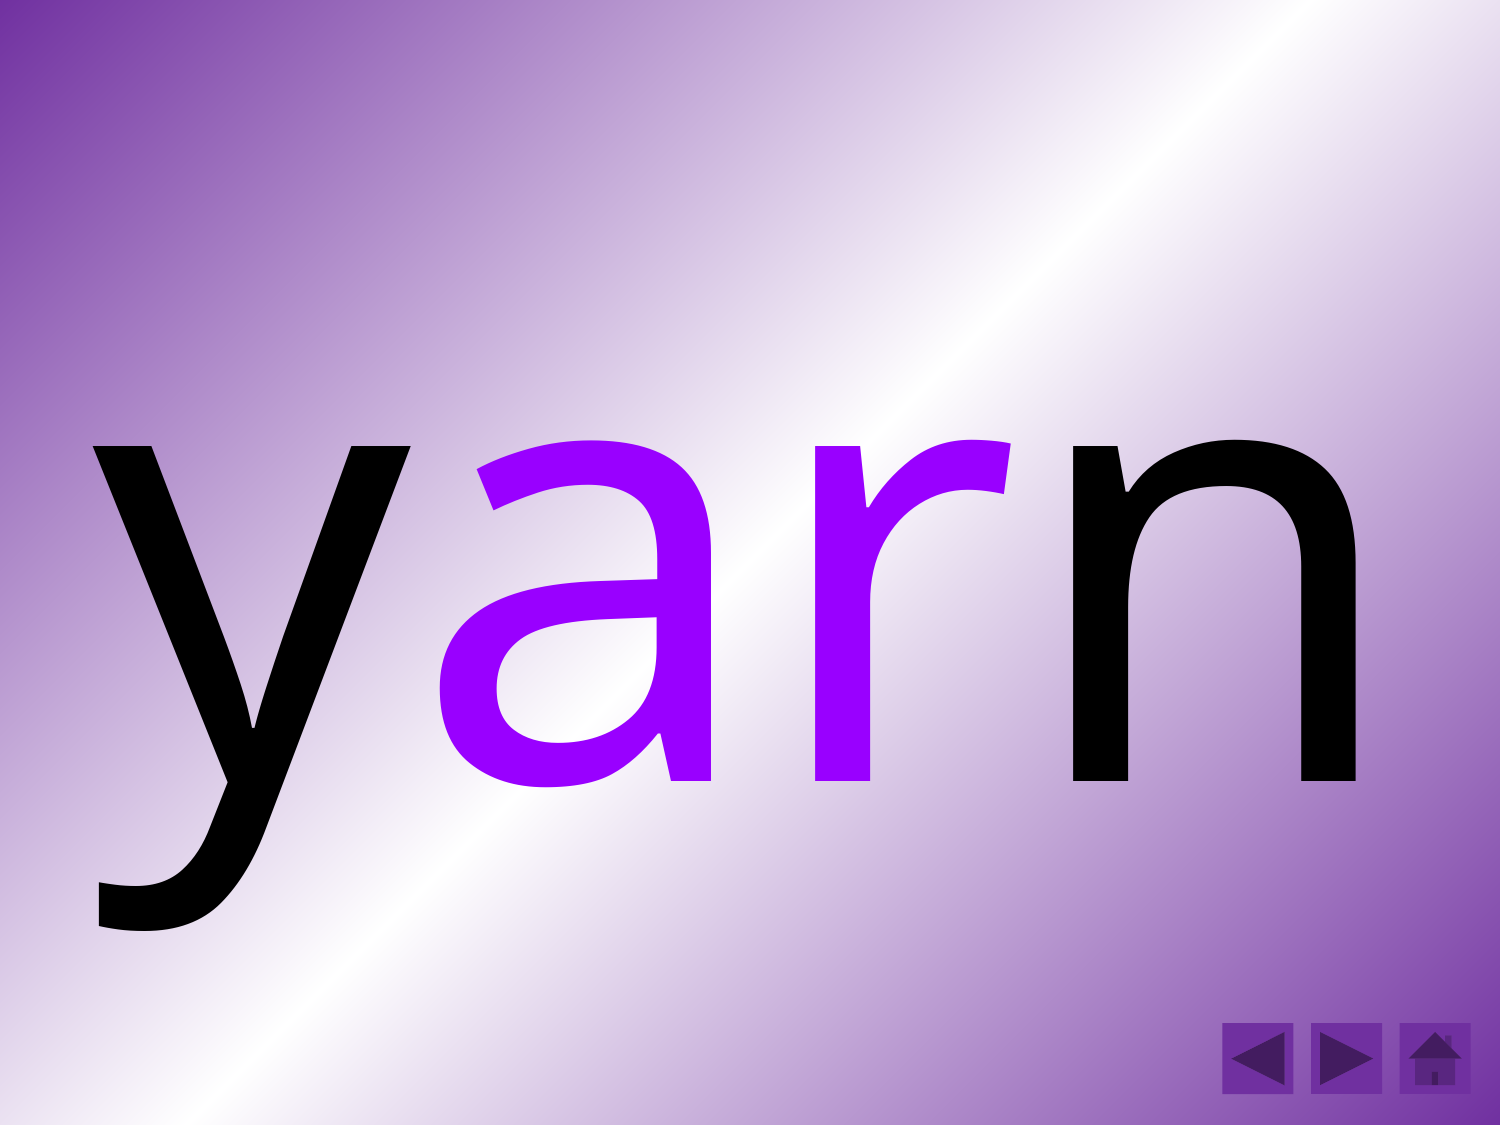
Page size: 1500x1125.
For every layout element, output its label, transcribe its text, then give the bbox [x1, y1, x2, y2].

list yarn [0, 148, 1500, 953]
